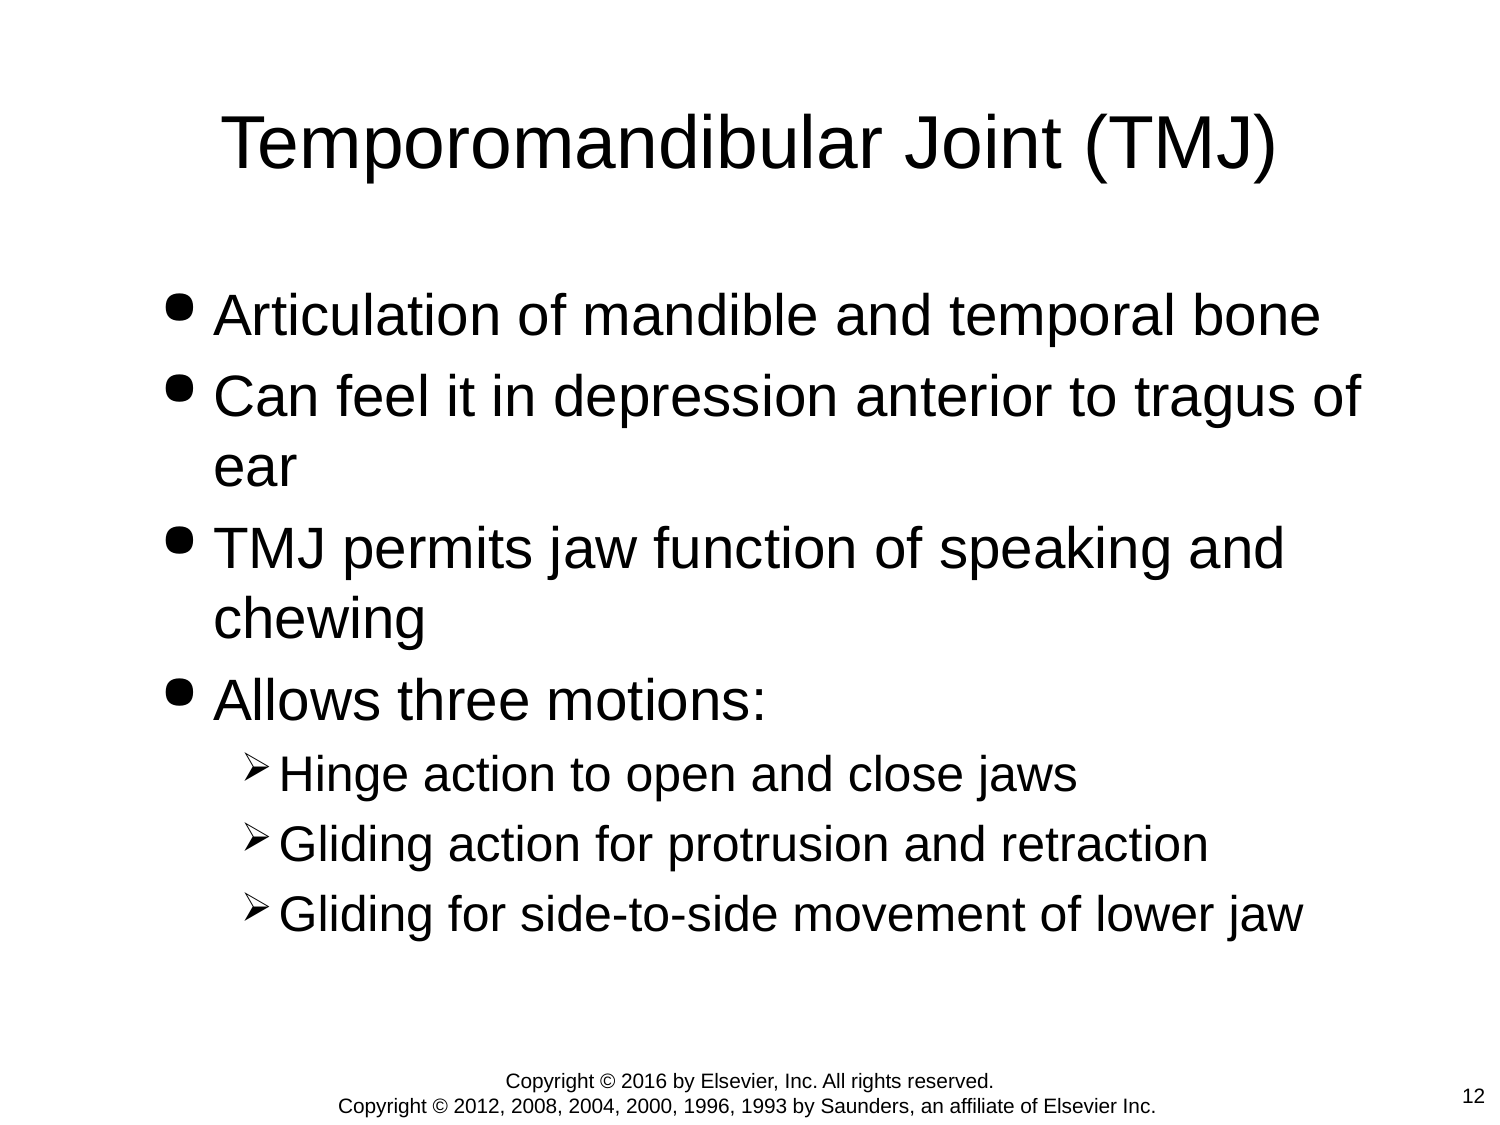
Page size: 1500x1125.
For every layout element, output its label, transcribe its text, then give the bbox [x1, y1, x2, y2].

title Temporomandibular Joint (TMJ) [75, 45, 1425, 233]
list Articulation of mandible and temporal bone Can feel it in depression anterior to tragus of ear TMJ permits jaw function of speaking and chewing Allows three motions: Hinge action to open and close jaws Gliding action for protrusion and retraction Gliding for side-to-side movement of lower jaw [76, 269, 1427, 1000]
slide_number 12 [1149, 1065, 1500, 1125]
footer Copyright © 2016 by Elsevier, Inc. All rights reserved. Copyright © 2012, 2008, 2004, 2000, 1996, 1993 by Saunders, an affiliate of Elsevier Inc. [162, 1059, 1338, 1123]
